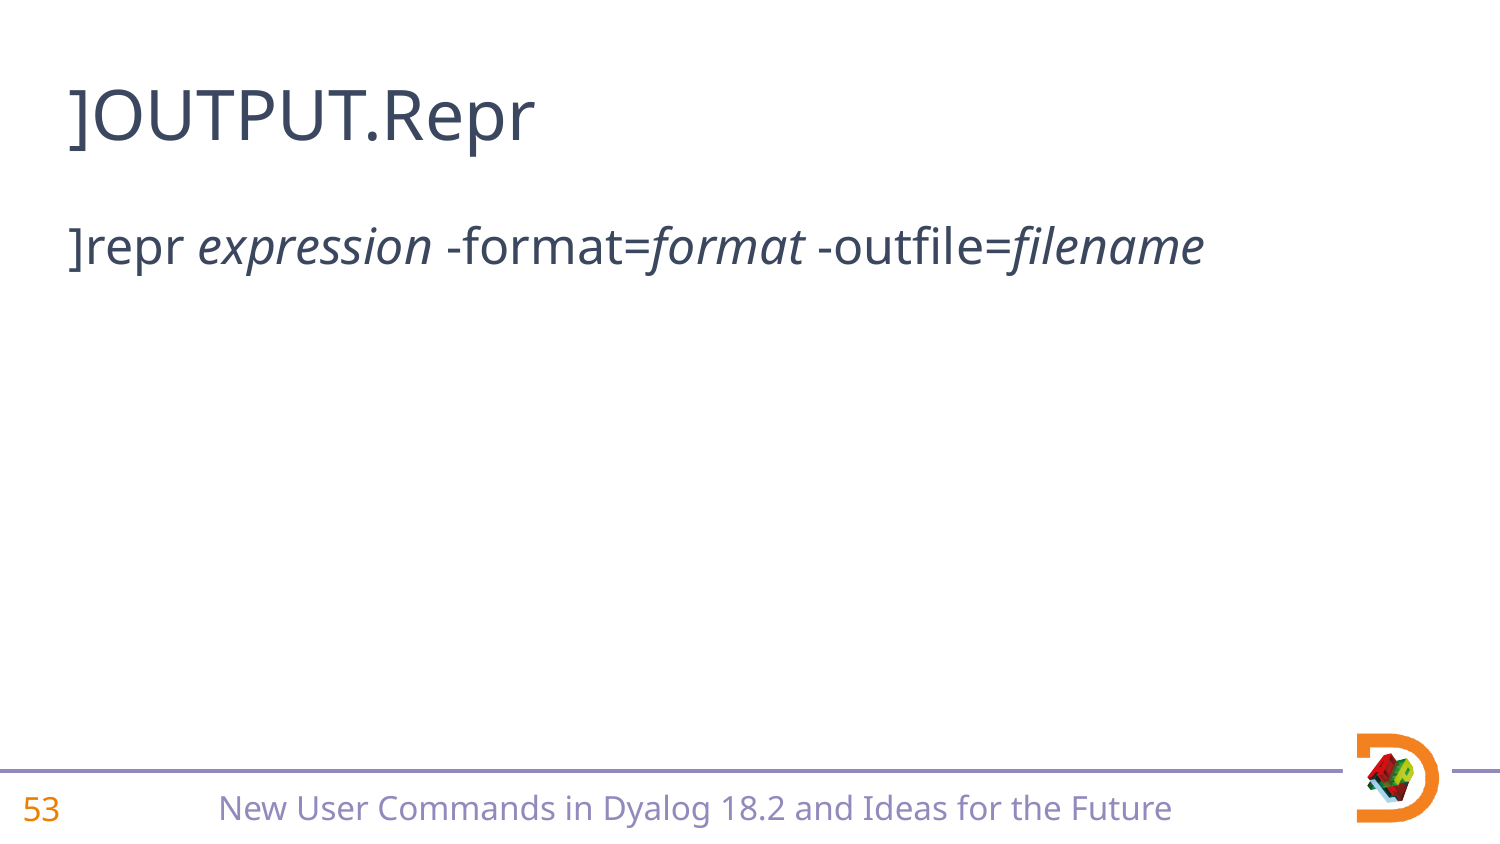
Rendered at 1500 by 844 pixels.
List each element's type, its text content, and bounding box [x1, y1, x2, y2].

text_box ]repr expression -format=format -outfile=filename [53, 207, 1476, 800]
picture [1342, 800, 1453, 833]
text_box ]OUTPUT.Repr [53, 21, 779, 163]
